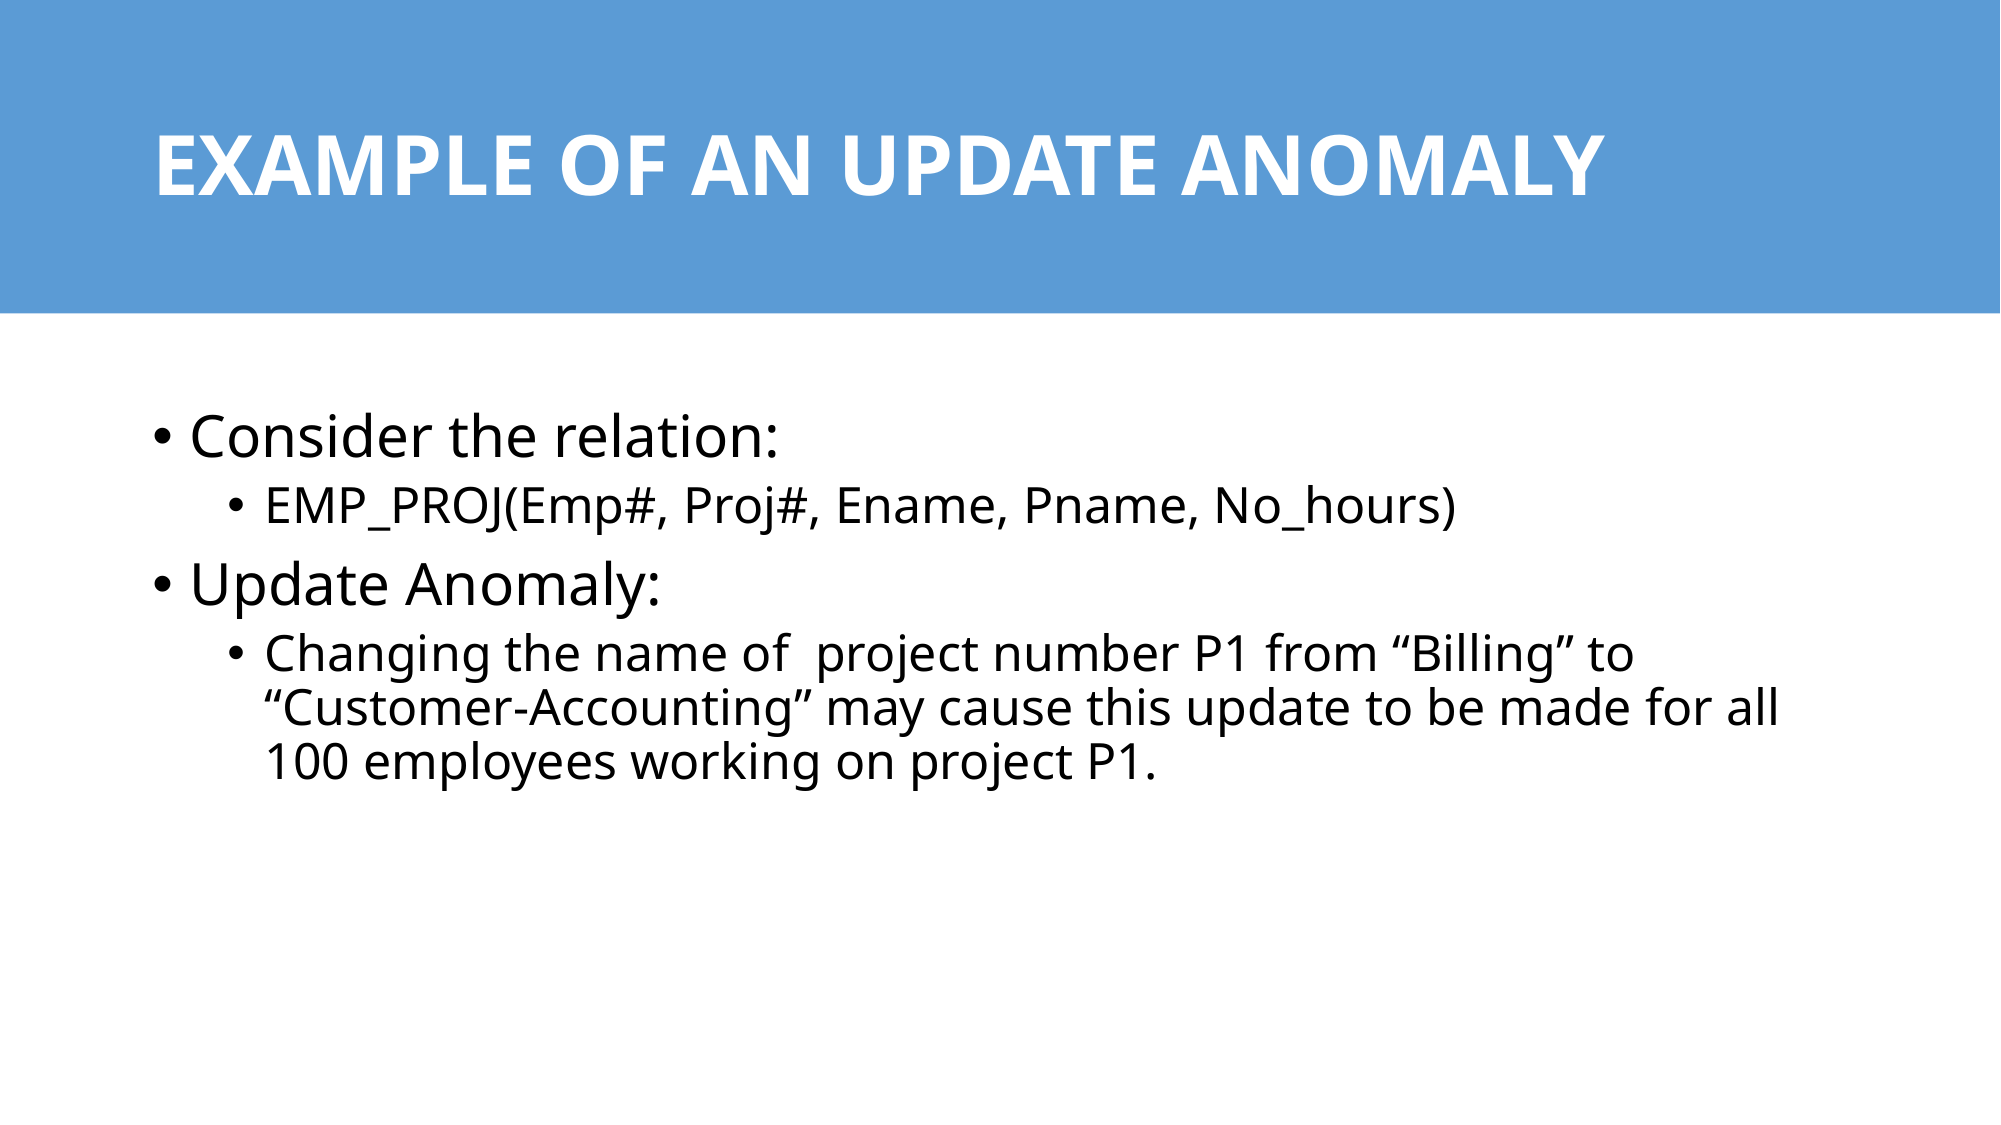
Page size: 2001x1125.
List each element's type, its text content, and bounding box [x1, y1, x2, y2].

title EXAMPLE OF AN UPDATE ANOMALY [137, 59, 1863, 278]
text_box [0, 0, 2000, 314]
list Consider the relation: EMP_PROJ(Emp#, Proj#, Ename, Pname, No_hours) Update Anomaly: Changing the name of project number P1 from “Billing” to “Customer-Accounting” may cause this update to be made for all 100 employees working on project P1. [137, 399, 1863, 1014]
